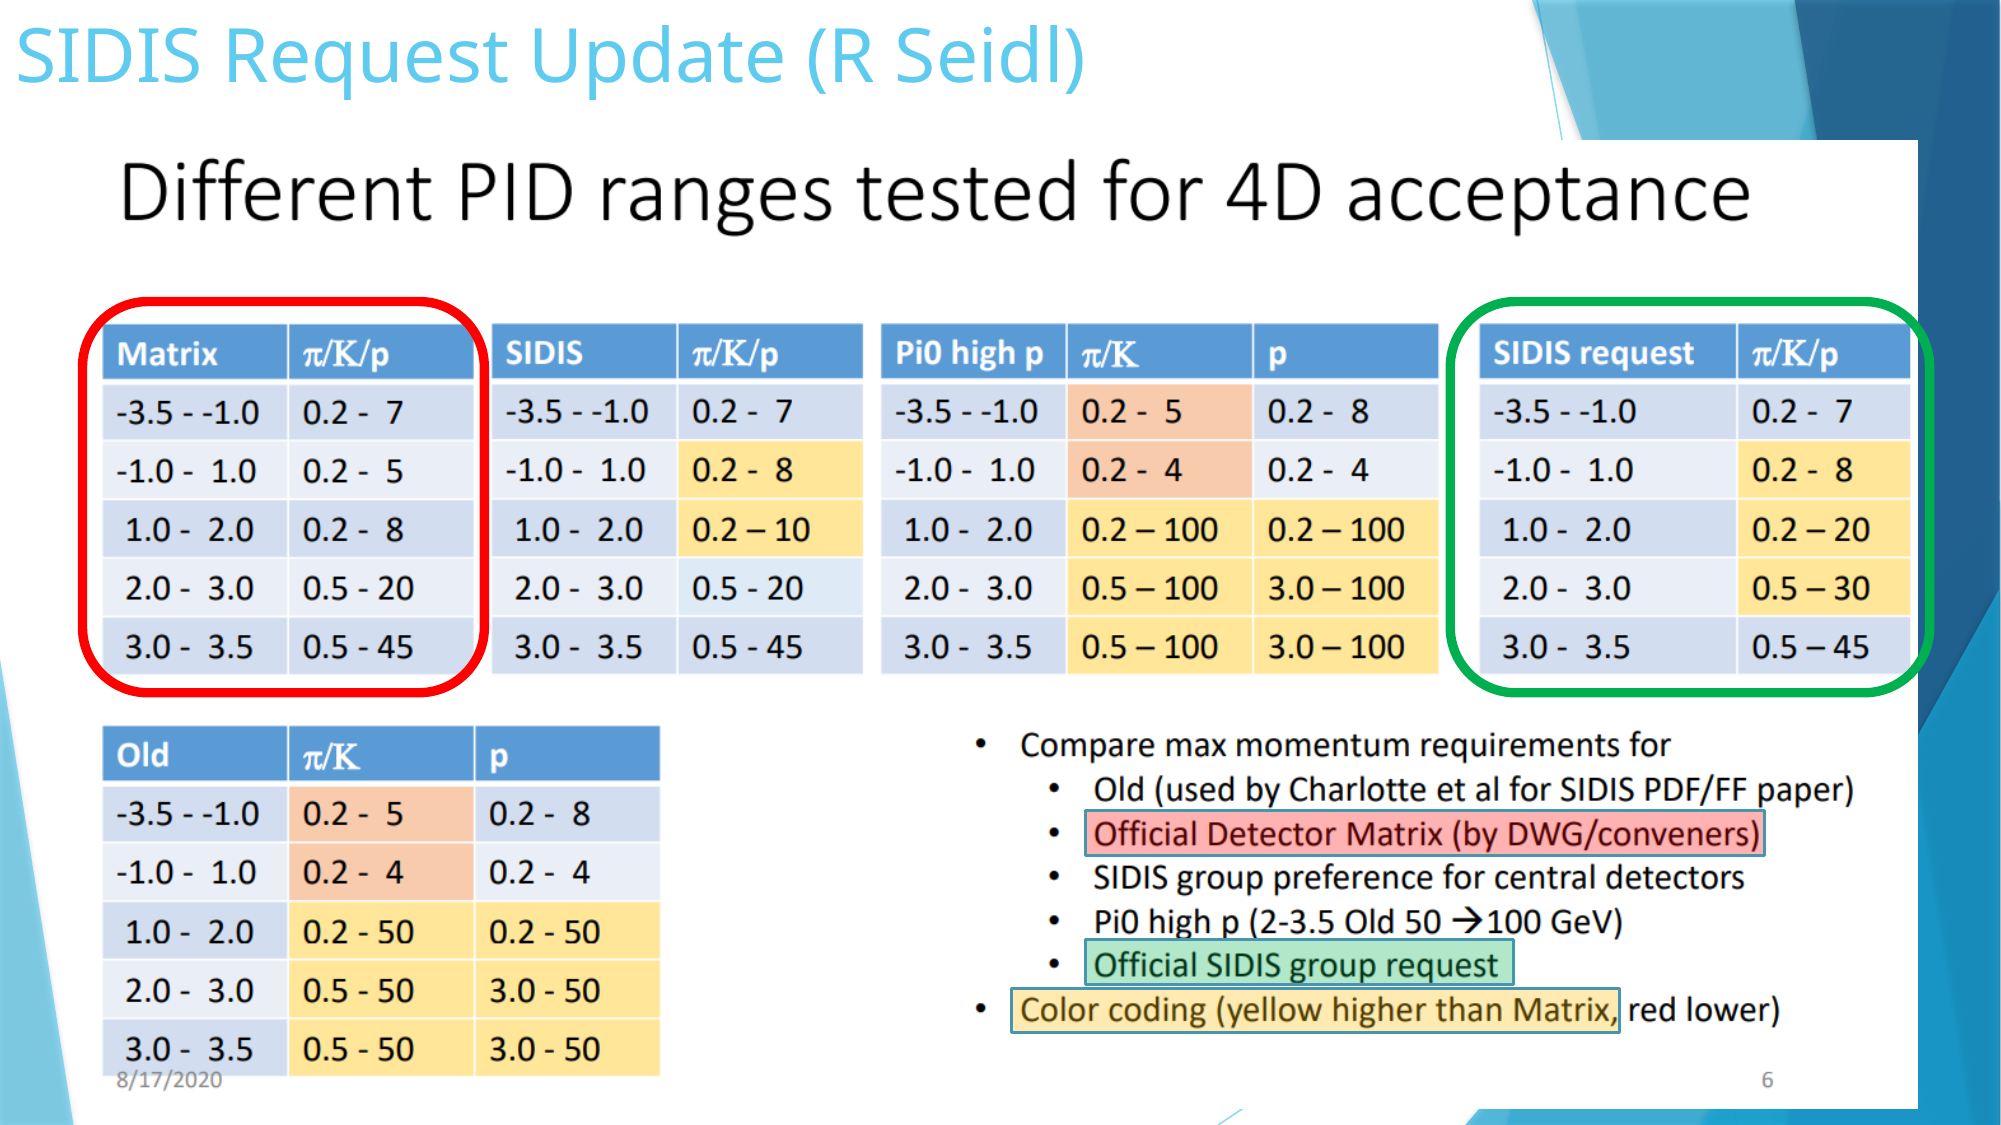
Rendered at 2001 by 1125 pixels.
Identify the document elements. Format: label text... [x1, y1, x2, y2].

text_box [1921, 331, 1932, 663]
picture [81, 140, 1918, 1109]
title SIDIS Request Update (R Seidl) [0, 0, 1411, 115]
